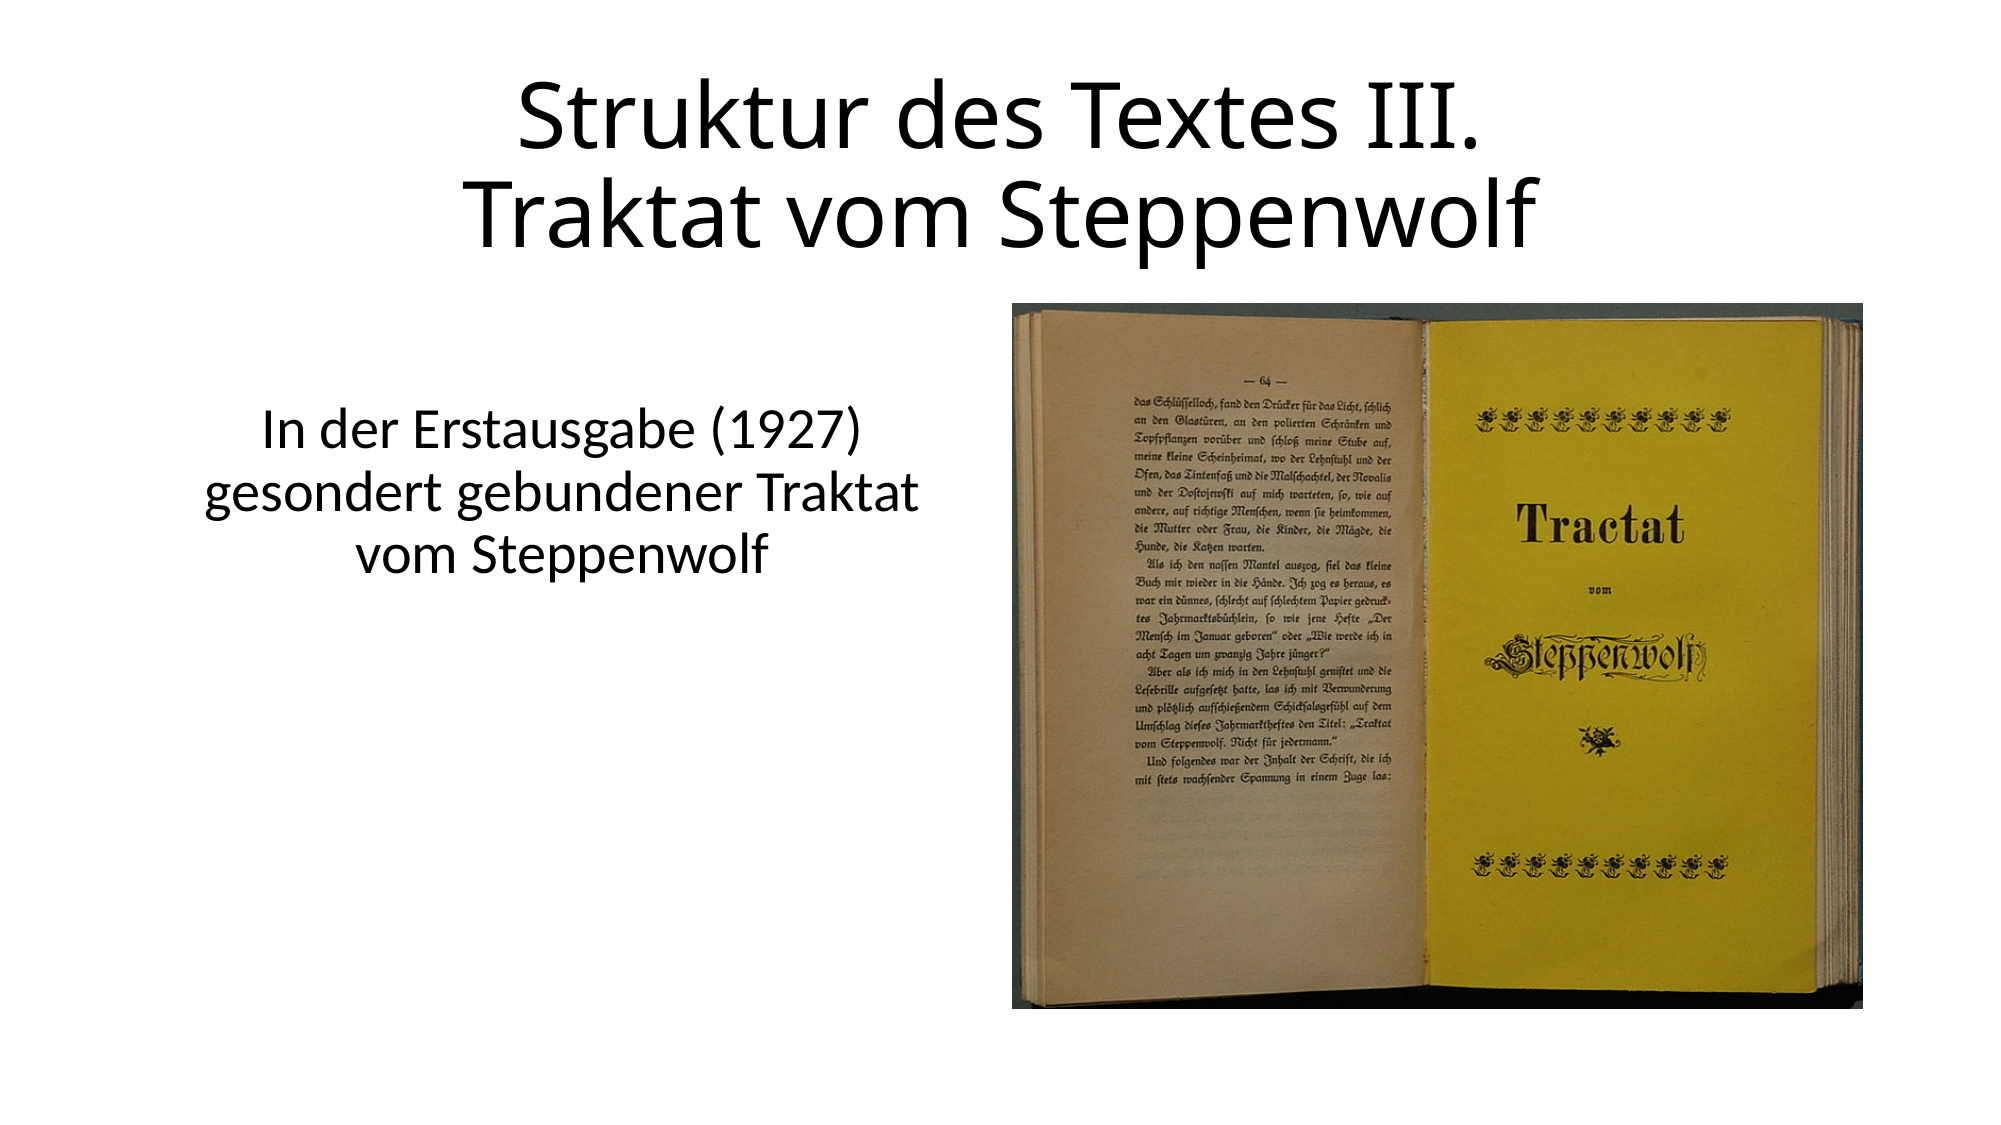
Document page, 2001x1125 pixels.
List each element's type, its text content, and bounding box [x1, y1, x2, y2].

list In der Erstausgabe (1927) gesondert gebundener Traktat vom Steppenwolf [137, 299, 988, 1014]
title Struktur des Textes III. Traktat vom Steppenwolf [137, 59, 1863, 278]
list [1012, 303, 1863, 1009]
